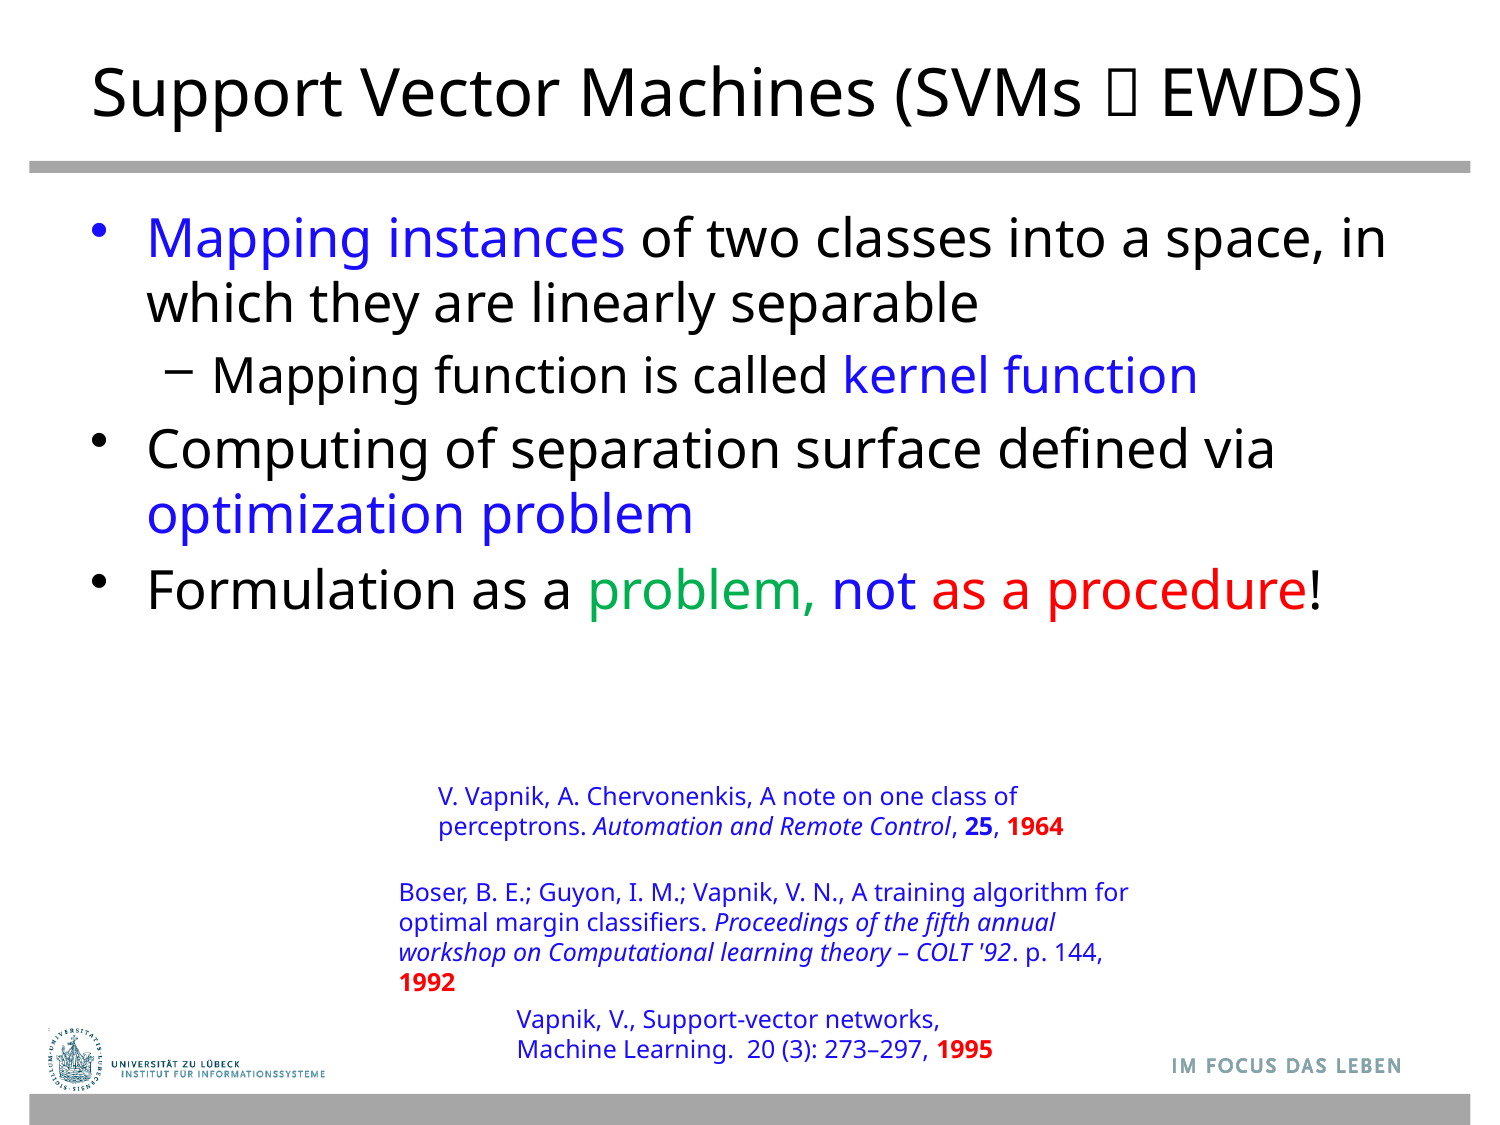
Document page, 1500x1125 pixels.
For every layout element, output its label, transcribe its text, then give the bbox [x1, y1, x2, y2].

text_box Vapnik, V., Support-vector networks, Machine Learning. 20 (3): 273–297, 1995 [501, 996, 1134, 1071]
picture [1173, 1058, 1400, 1073]
title Support Vector Machines (SVMs  EWDS) [76, 42, 1427, 126]
text_box Boser, B. E.; Guyon, I. M.; Vapnik, V. N., A training algorithm for optimal margin classifiers. Proceedings of the fifth annual workshop on Computational learning theory – COLT '92. p. 144, 1992 [383, 869, 1176, 1005]
text_box V. Vapnik, A. Chervonenkis, A note on one class of perceptrons. Automation and Remote Control, 25, 1964 [423, 773, 1174, 848]
list Mapping instances of two classes into a space, in which they are linearly separable Mapping function is called kernel function Computing of separation surface defined via optimization problem Formulation as a problem, not as a procedure! [75, 196, 1425, 1012]
